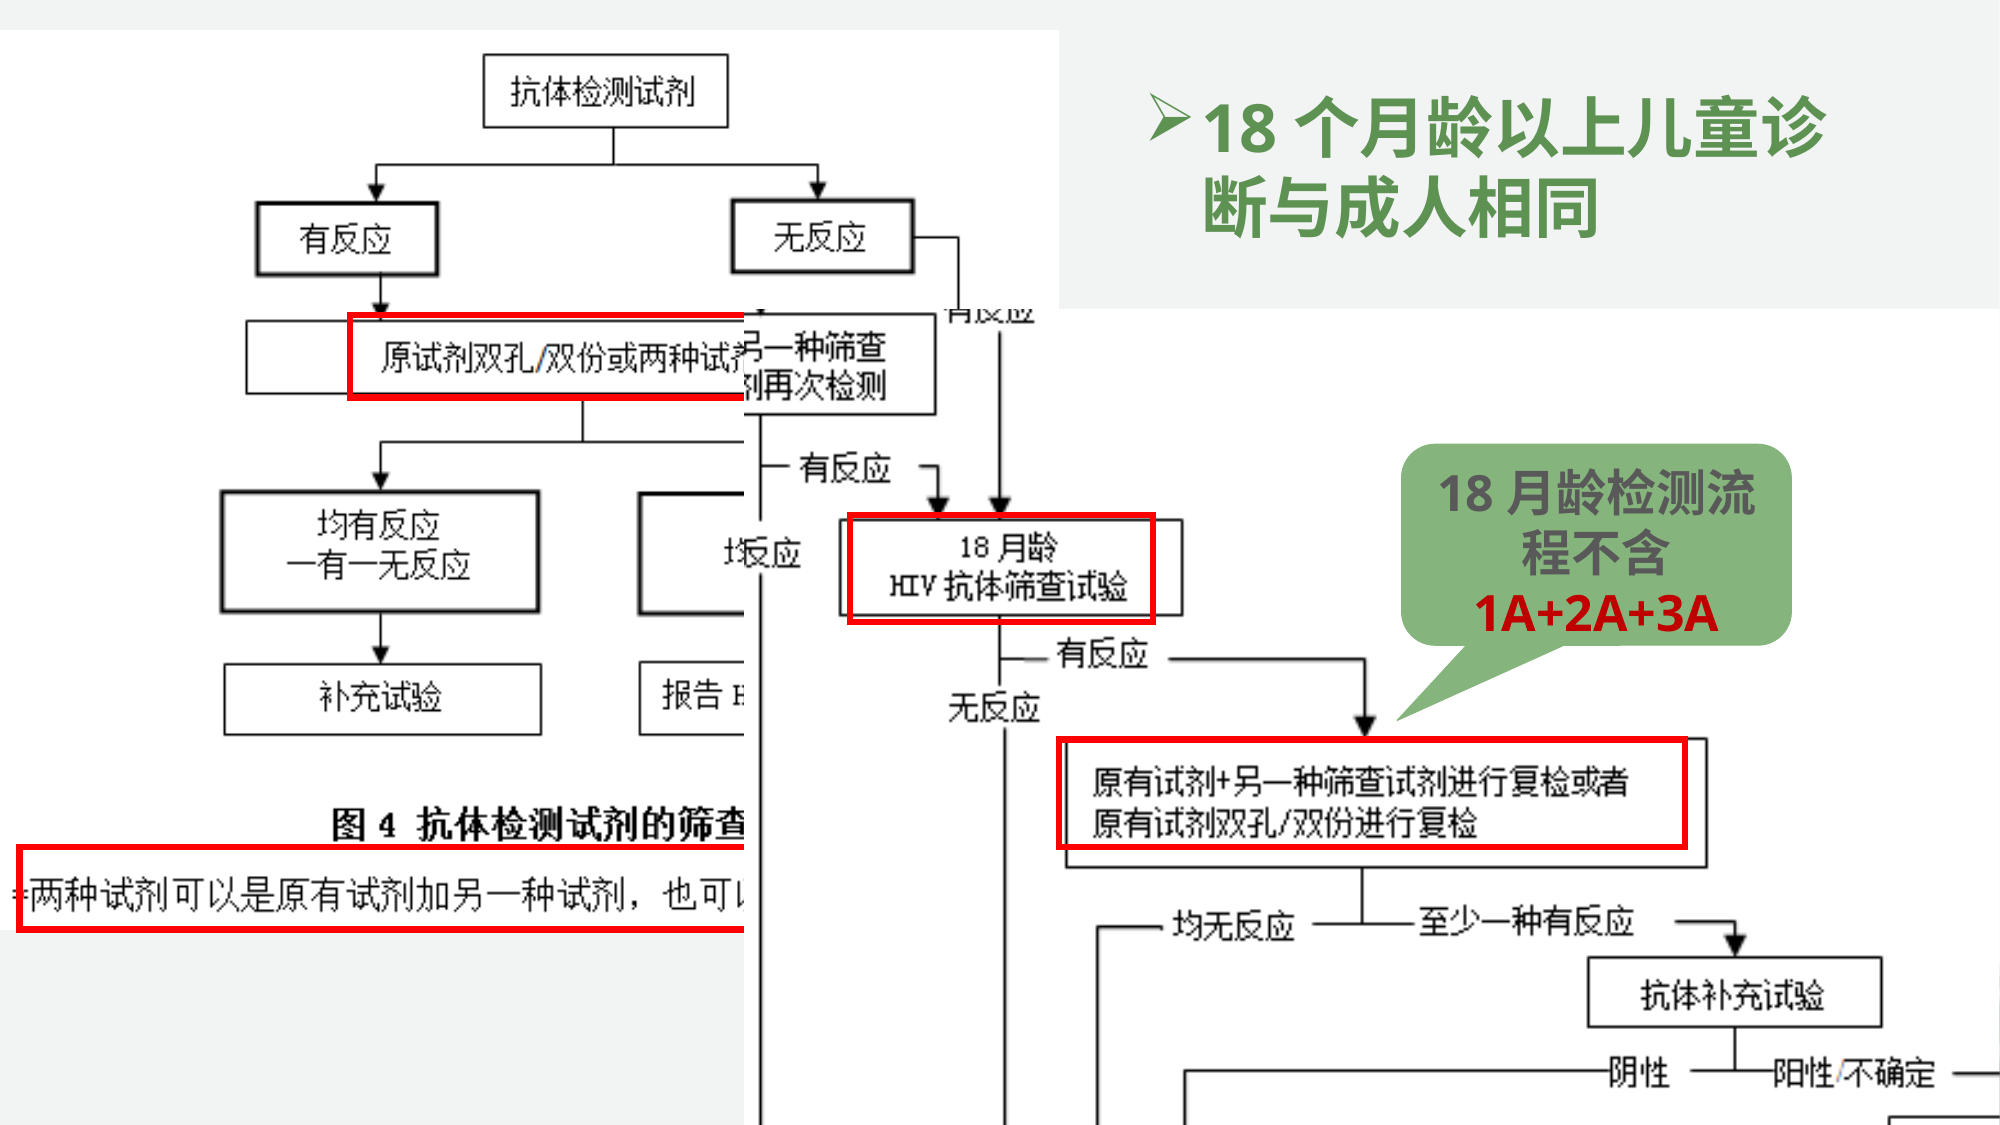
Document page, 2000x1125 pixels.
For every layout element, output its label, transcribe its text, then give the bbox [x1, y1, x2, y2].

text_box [0, 30, 1059, 930]
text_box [743, 309, 2000, 1125]
list 18个月龄以上儿童诊断与成人相同 [1129, 78, 1902, 244]
